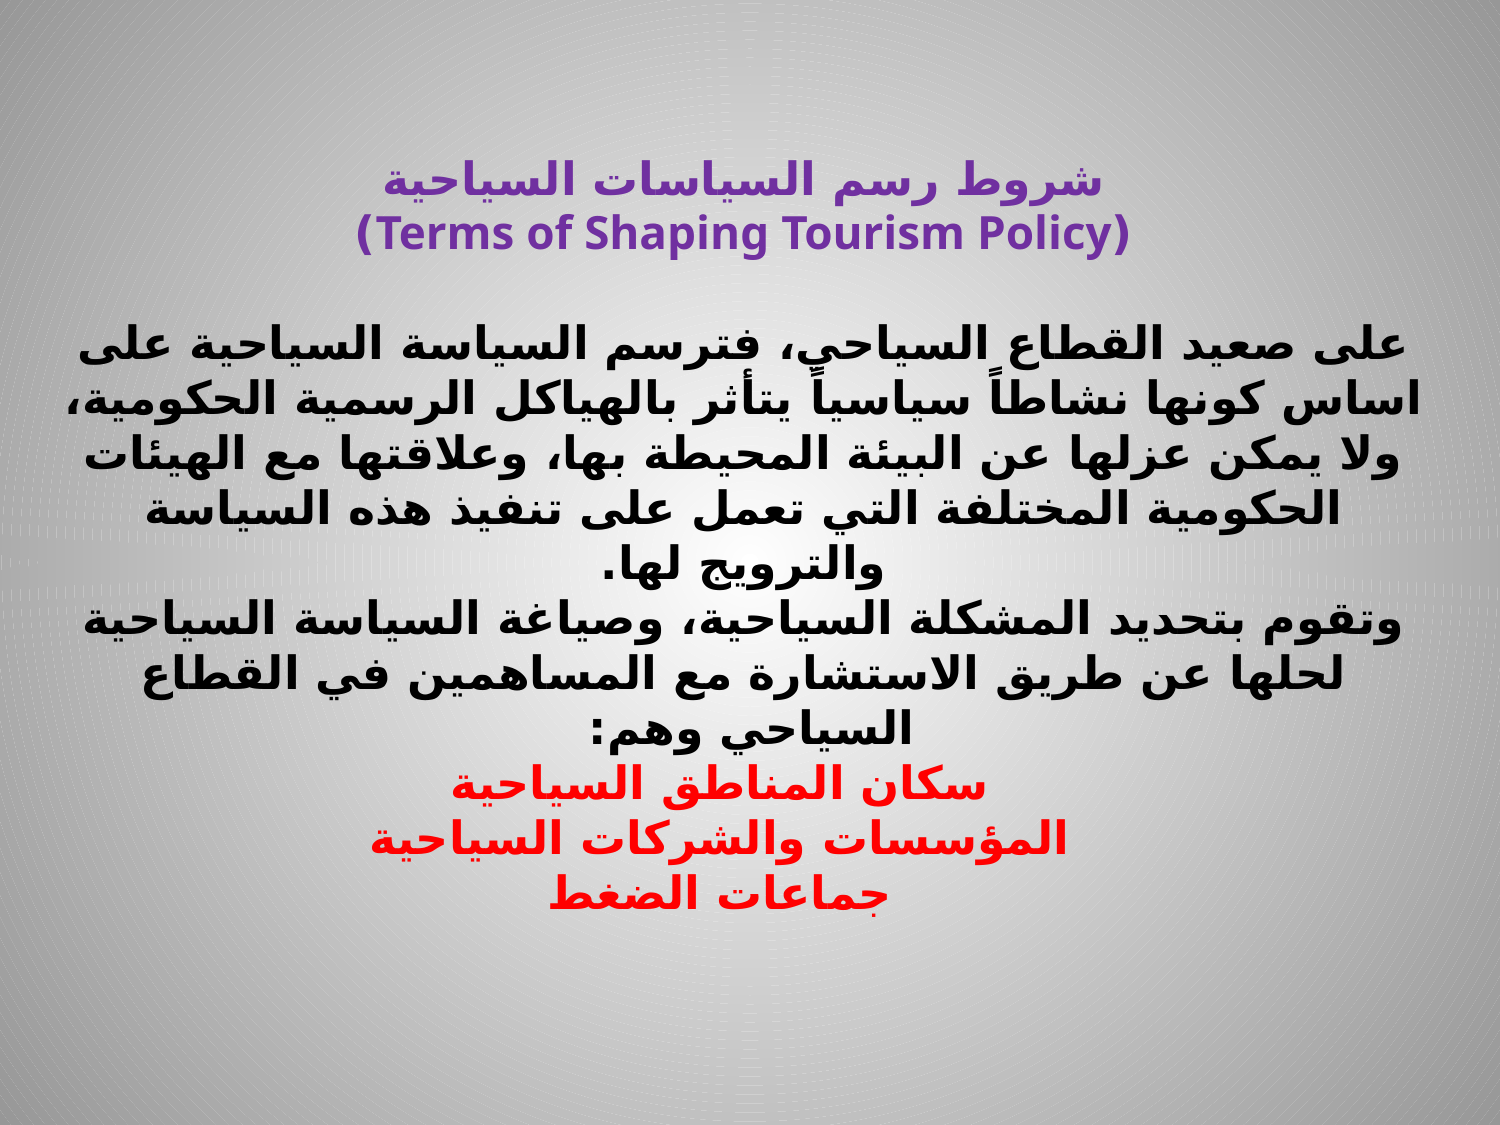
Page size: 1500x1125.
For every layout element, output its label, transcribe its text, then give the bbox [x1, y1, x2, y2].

title شروط رسم السياسات السياحية (Terms of Shaping Tourism Policy) على صعيد القطاع السياحي، فترسم السياسة السياحية على اساس كونها نشاطاً سياسياً يتأثر بالهياكل الرسمية الحكومية، ولا يمكن عزلها عن البيئة المحيطة بها، وعلاقتها مع الهيئات الحكومية المختلفة التي تعمل على تنفيذ هذه السياسة والترويج لها. وتقوم بتحديد المشكلة السياحية، وصياغة السياسة السياحية لحلها عن طريق الاستشارة مع المساهمين في القطاع السياحي وهم: سكان المناطق السياحية المؤسسات والشركات السياحية جماعات الضغط [37, 0, 1450, 1100]
